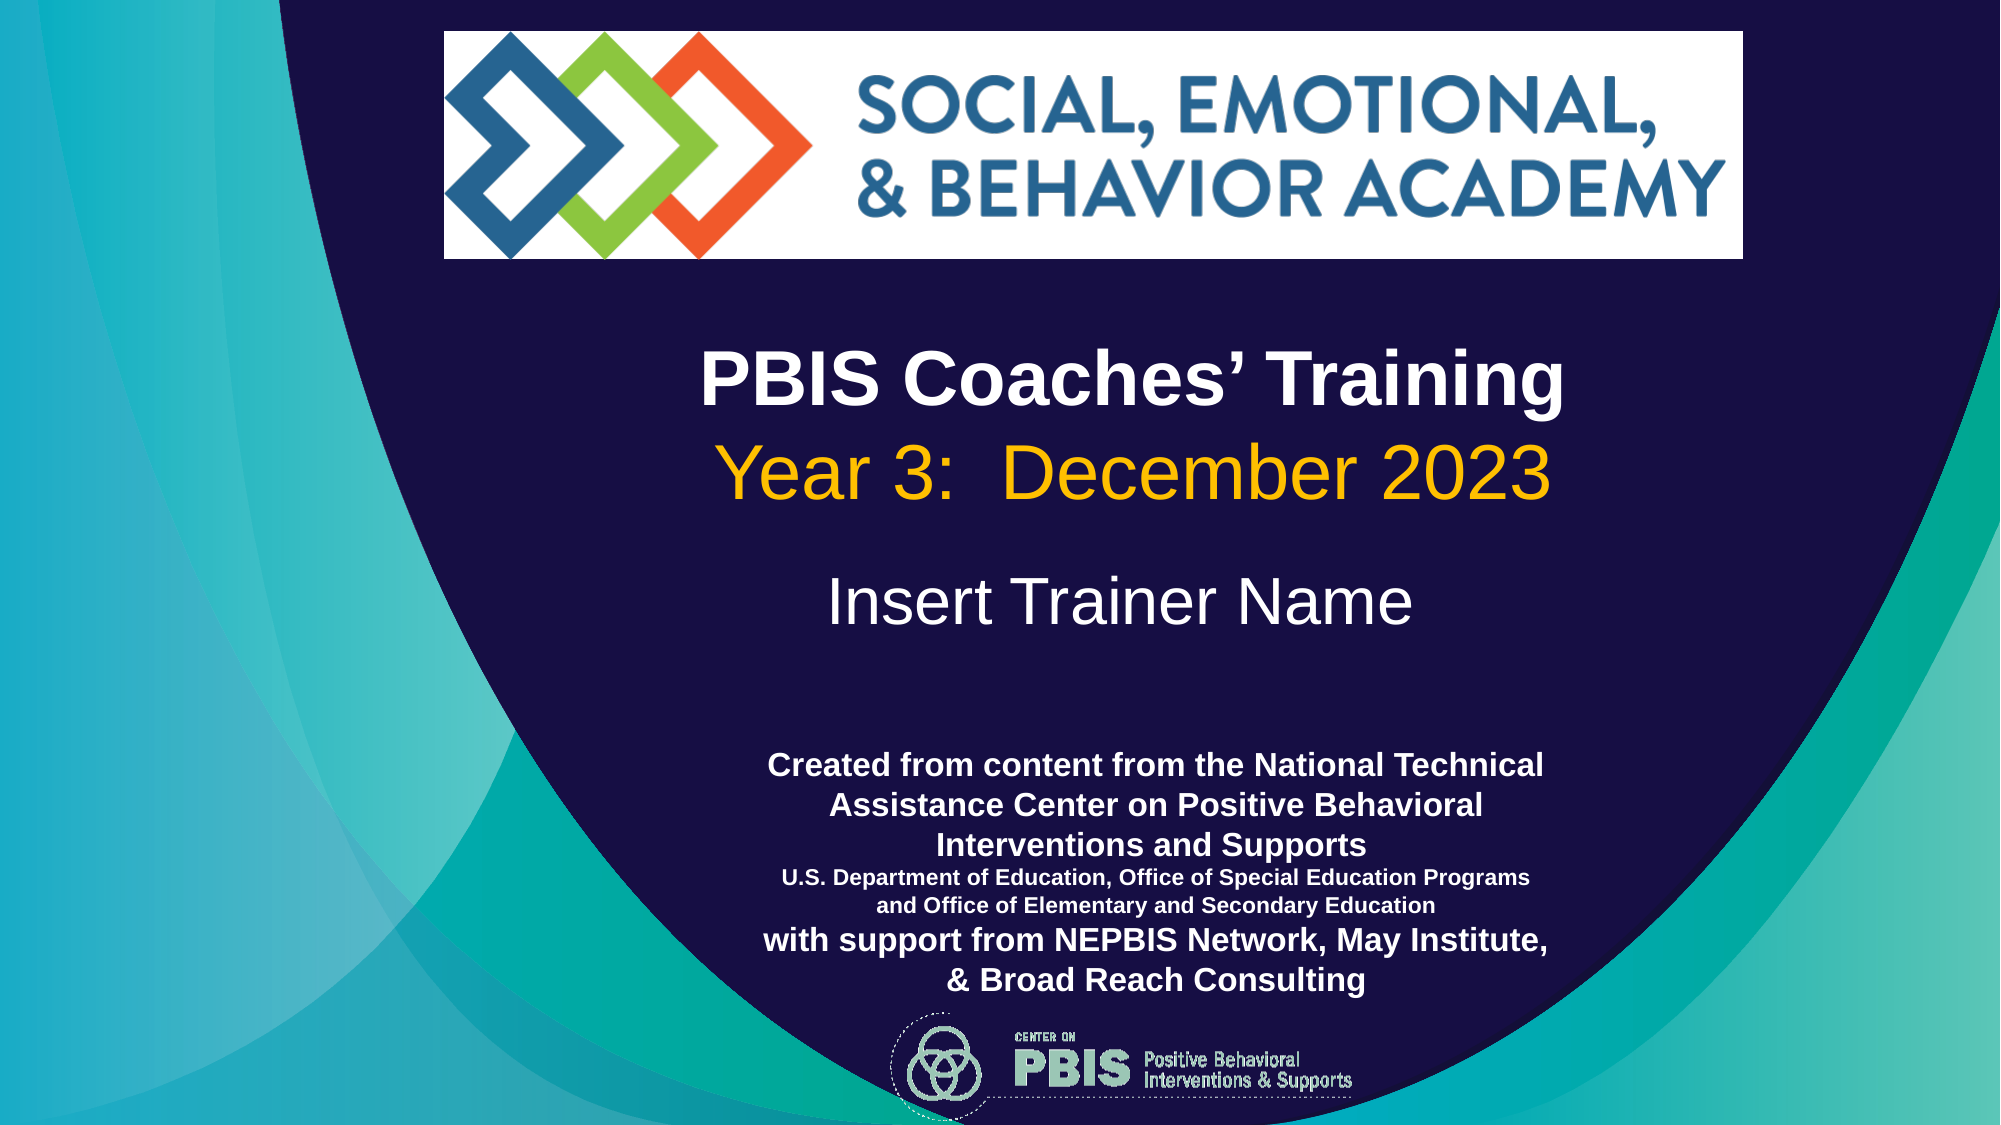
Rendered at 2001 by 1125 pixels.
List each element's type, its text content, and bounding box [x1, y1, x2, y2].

title PBIS Coaches’ Training Year 3: December 2023 [374, 280, 1894, 563]
picture [443, 31, 1744, 260]
subtitle Insert Trainer Name [550, 538, 1691, 751]
text_box Created from content from the National Technical Assistance Center on Positive Behavioral Interventions and Supports U.S. Department of Education, Office of Special Education Programs and Office of Elementary and Secondary Education with support from NEPBIS Network, May Institute, & Broad Reach Consulting [748, 735, 1565, 1005]
picture [887, 1009, 1354, 1125]
